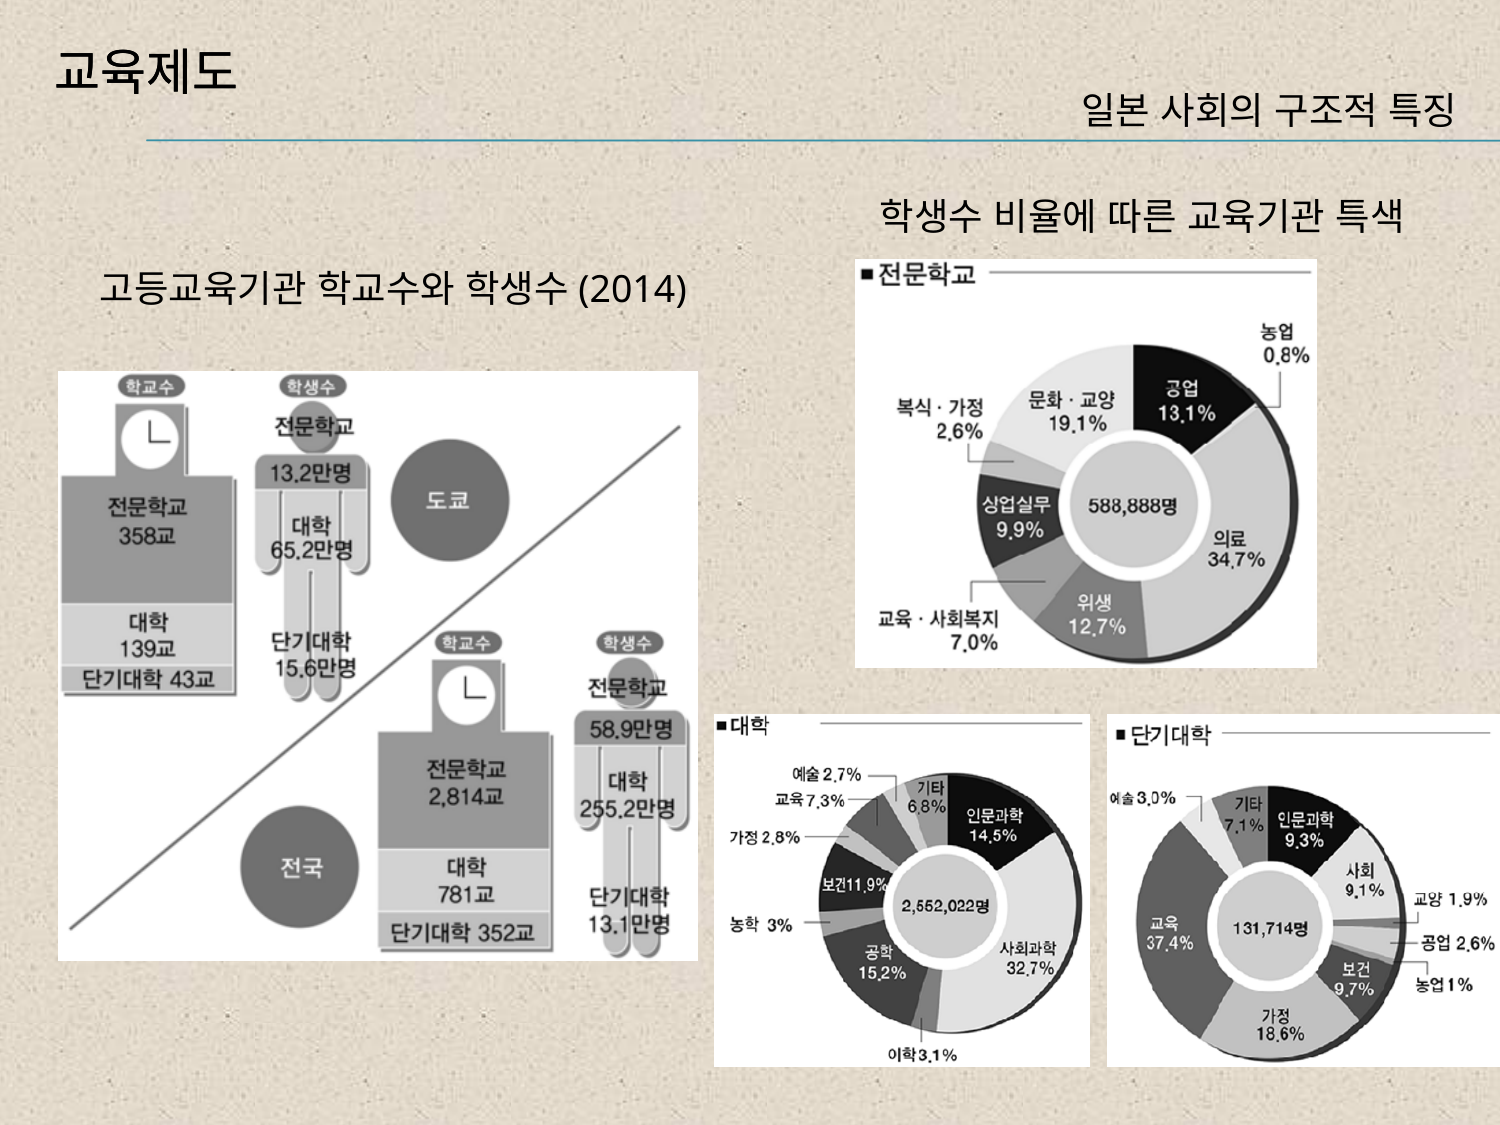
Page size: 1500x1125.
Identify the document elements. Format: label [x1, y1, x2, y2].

text_box [0, 0, 1500, 1125]
picture [1107, 714, 1500, 1067]
text_box [58, 257, 717, 962]
picture [855, 258, 1318, 669]
picture [714, 714, 1090, 1067]
